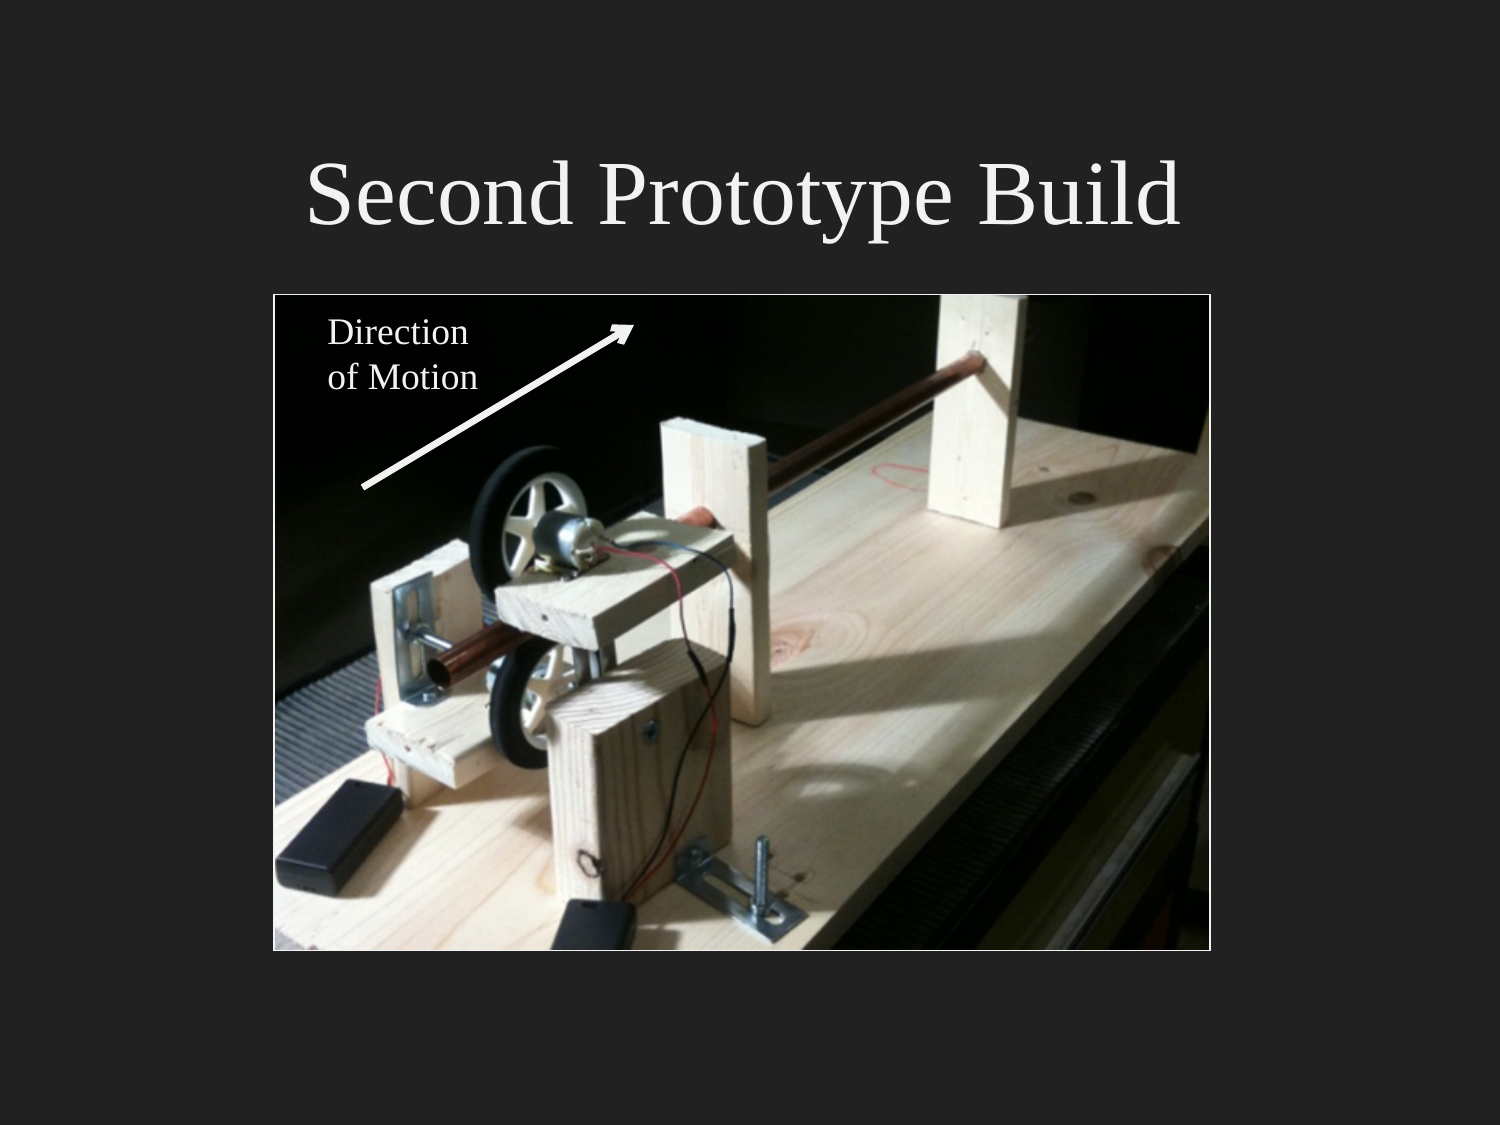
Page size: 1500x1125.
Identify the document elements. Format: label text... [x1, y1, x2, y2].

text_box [362, 324, 635, 488]
picture [274, 295, 1210, 951]
title Second Prototype Build [37, 87, 1450, 288]
